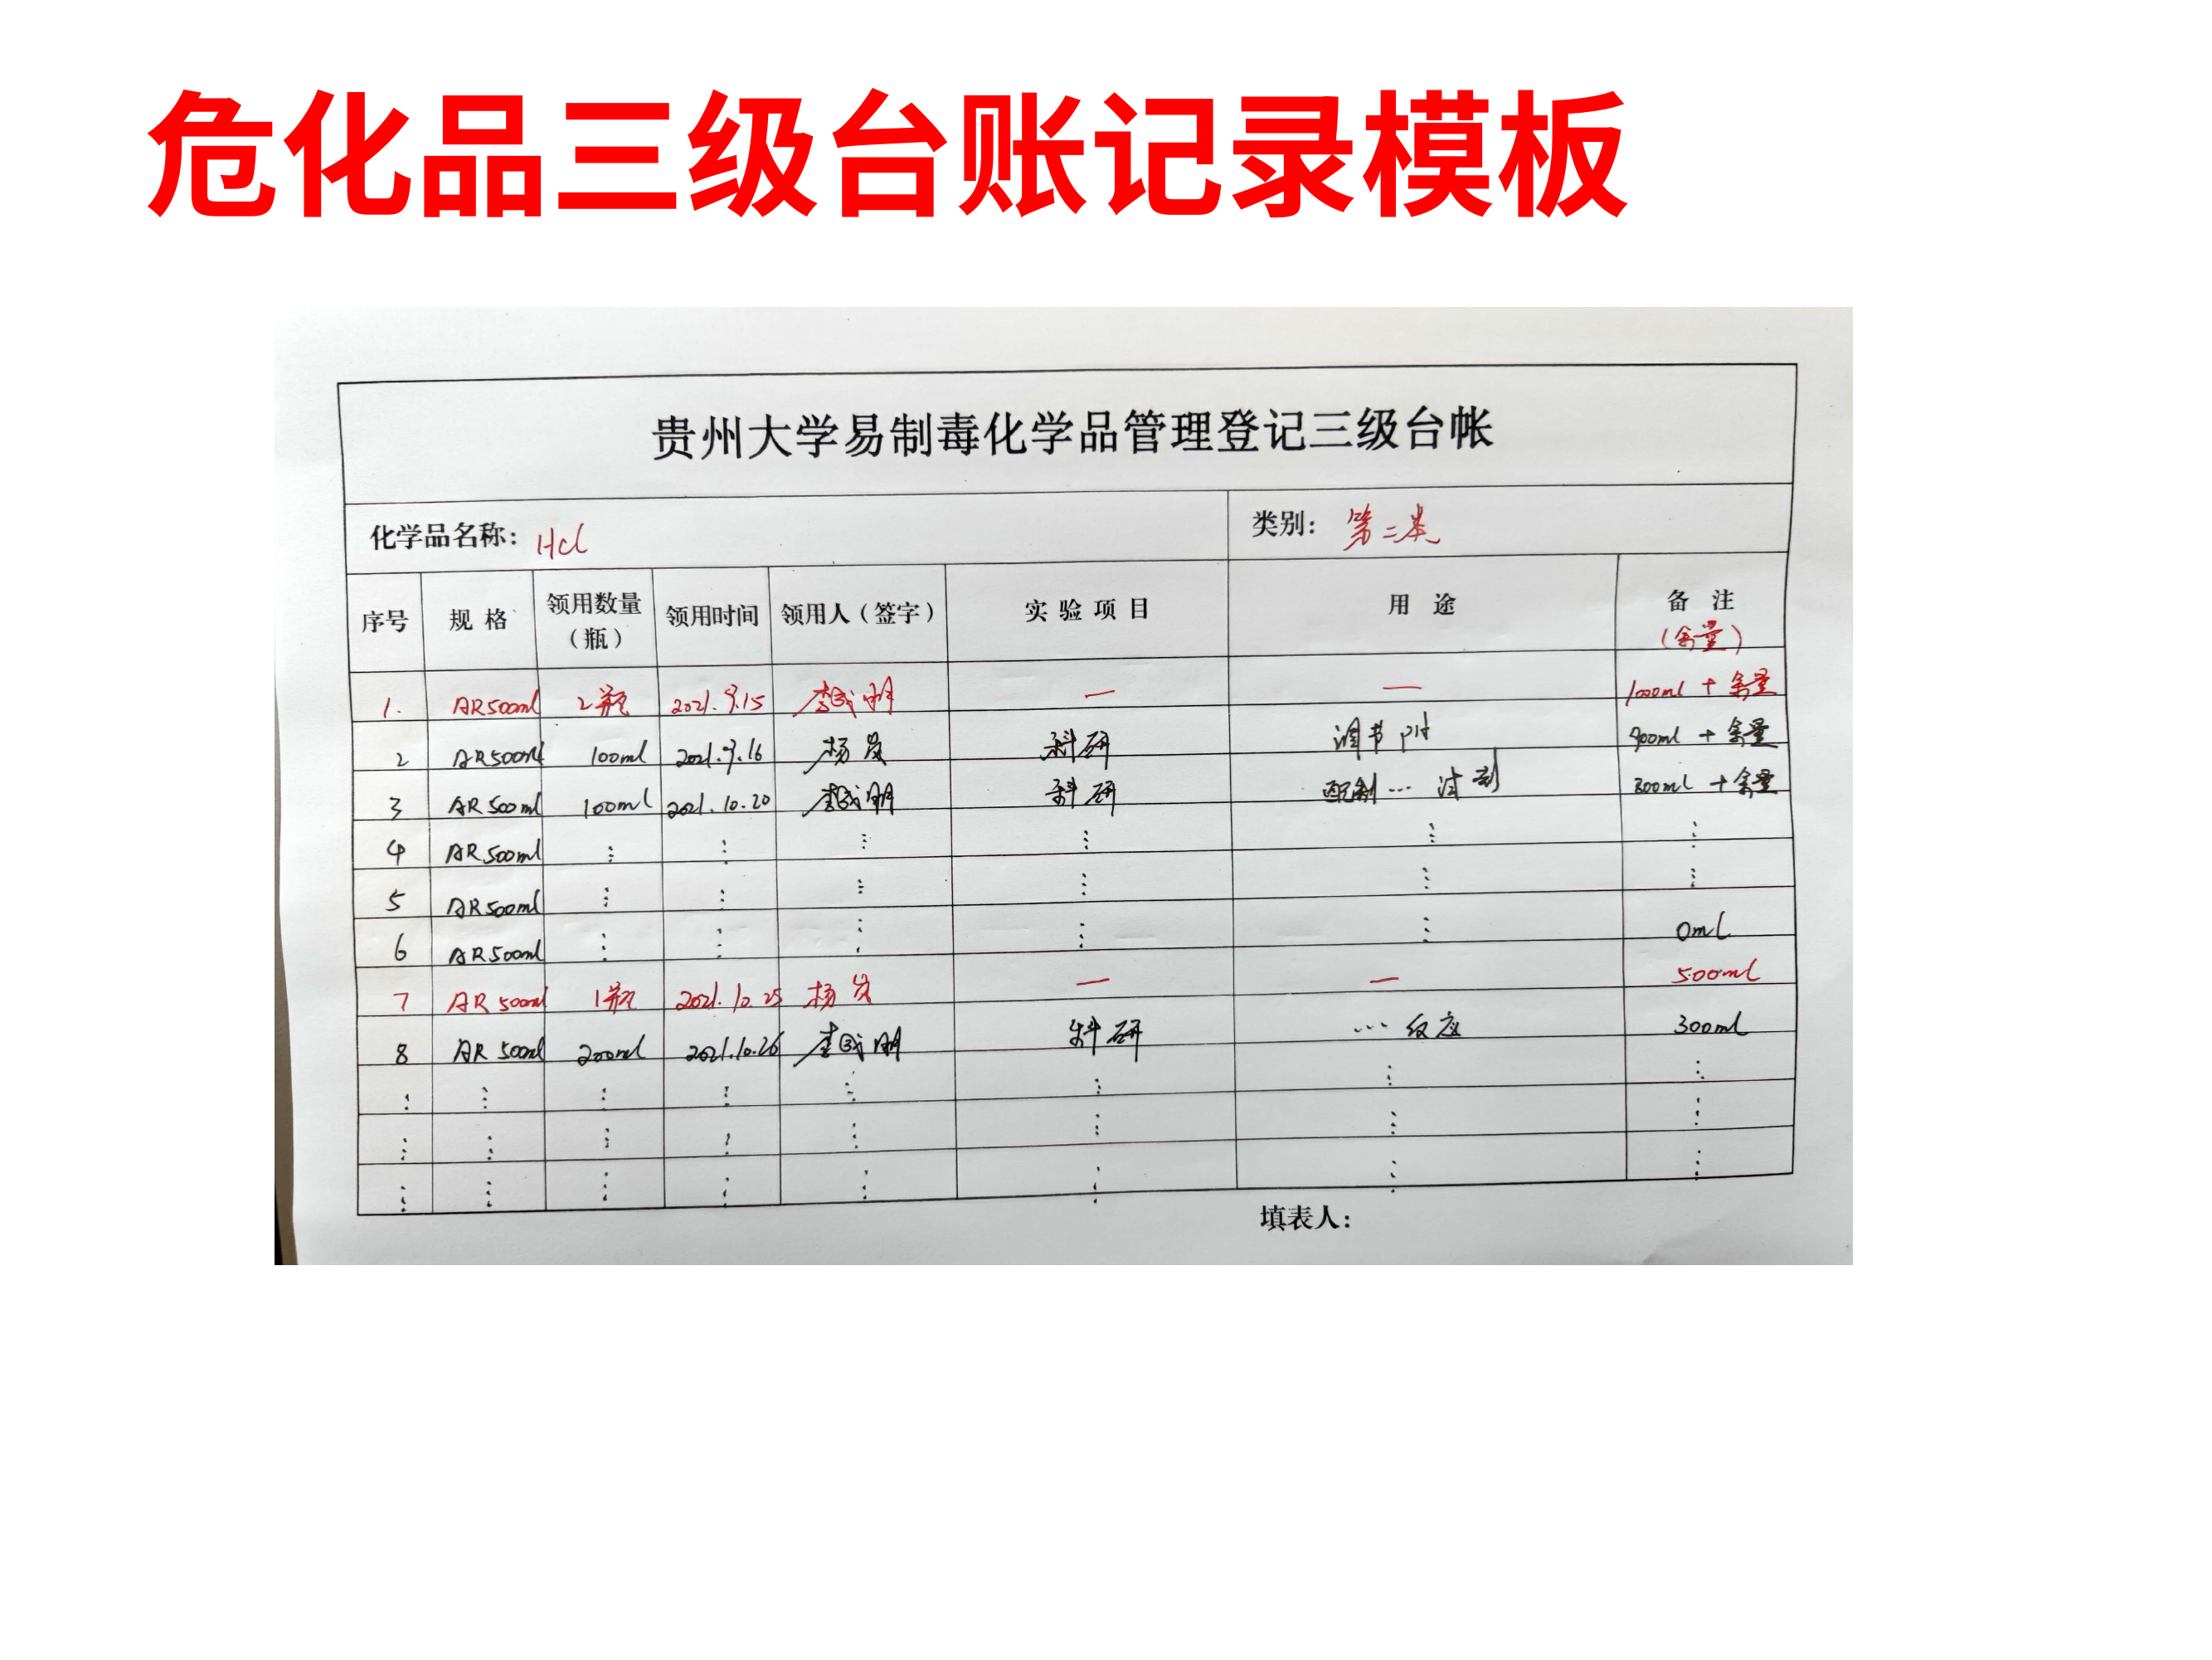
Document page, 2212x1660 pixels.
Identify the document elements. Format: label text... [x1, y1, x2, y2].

picture [275, 307, 1853, 1265]
text_box 危化品三级台账记录模板 [132, 81, 2080, 308]
